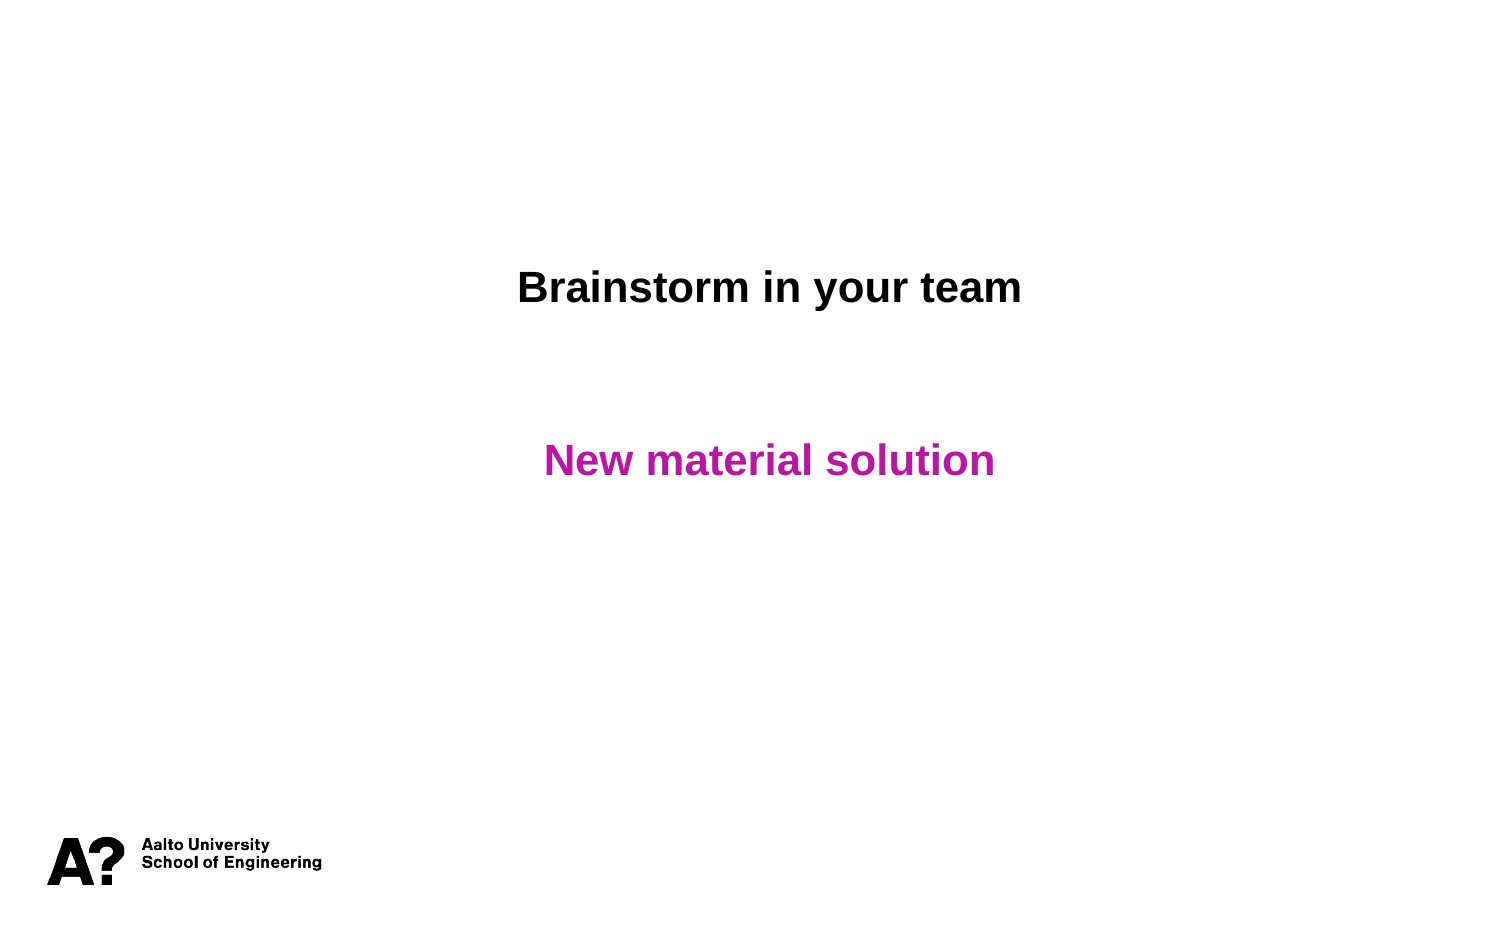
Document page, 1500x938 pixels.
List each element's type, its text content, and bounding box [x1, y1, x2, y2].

list Brainstorm in your team New material solution [73, 153, 1467, 710]
picture [0, 791, 368, 932]
